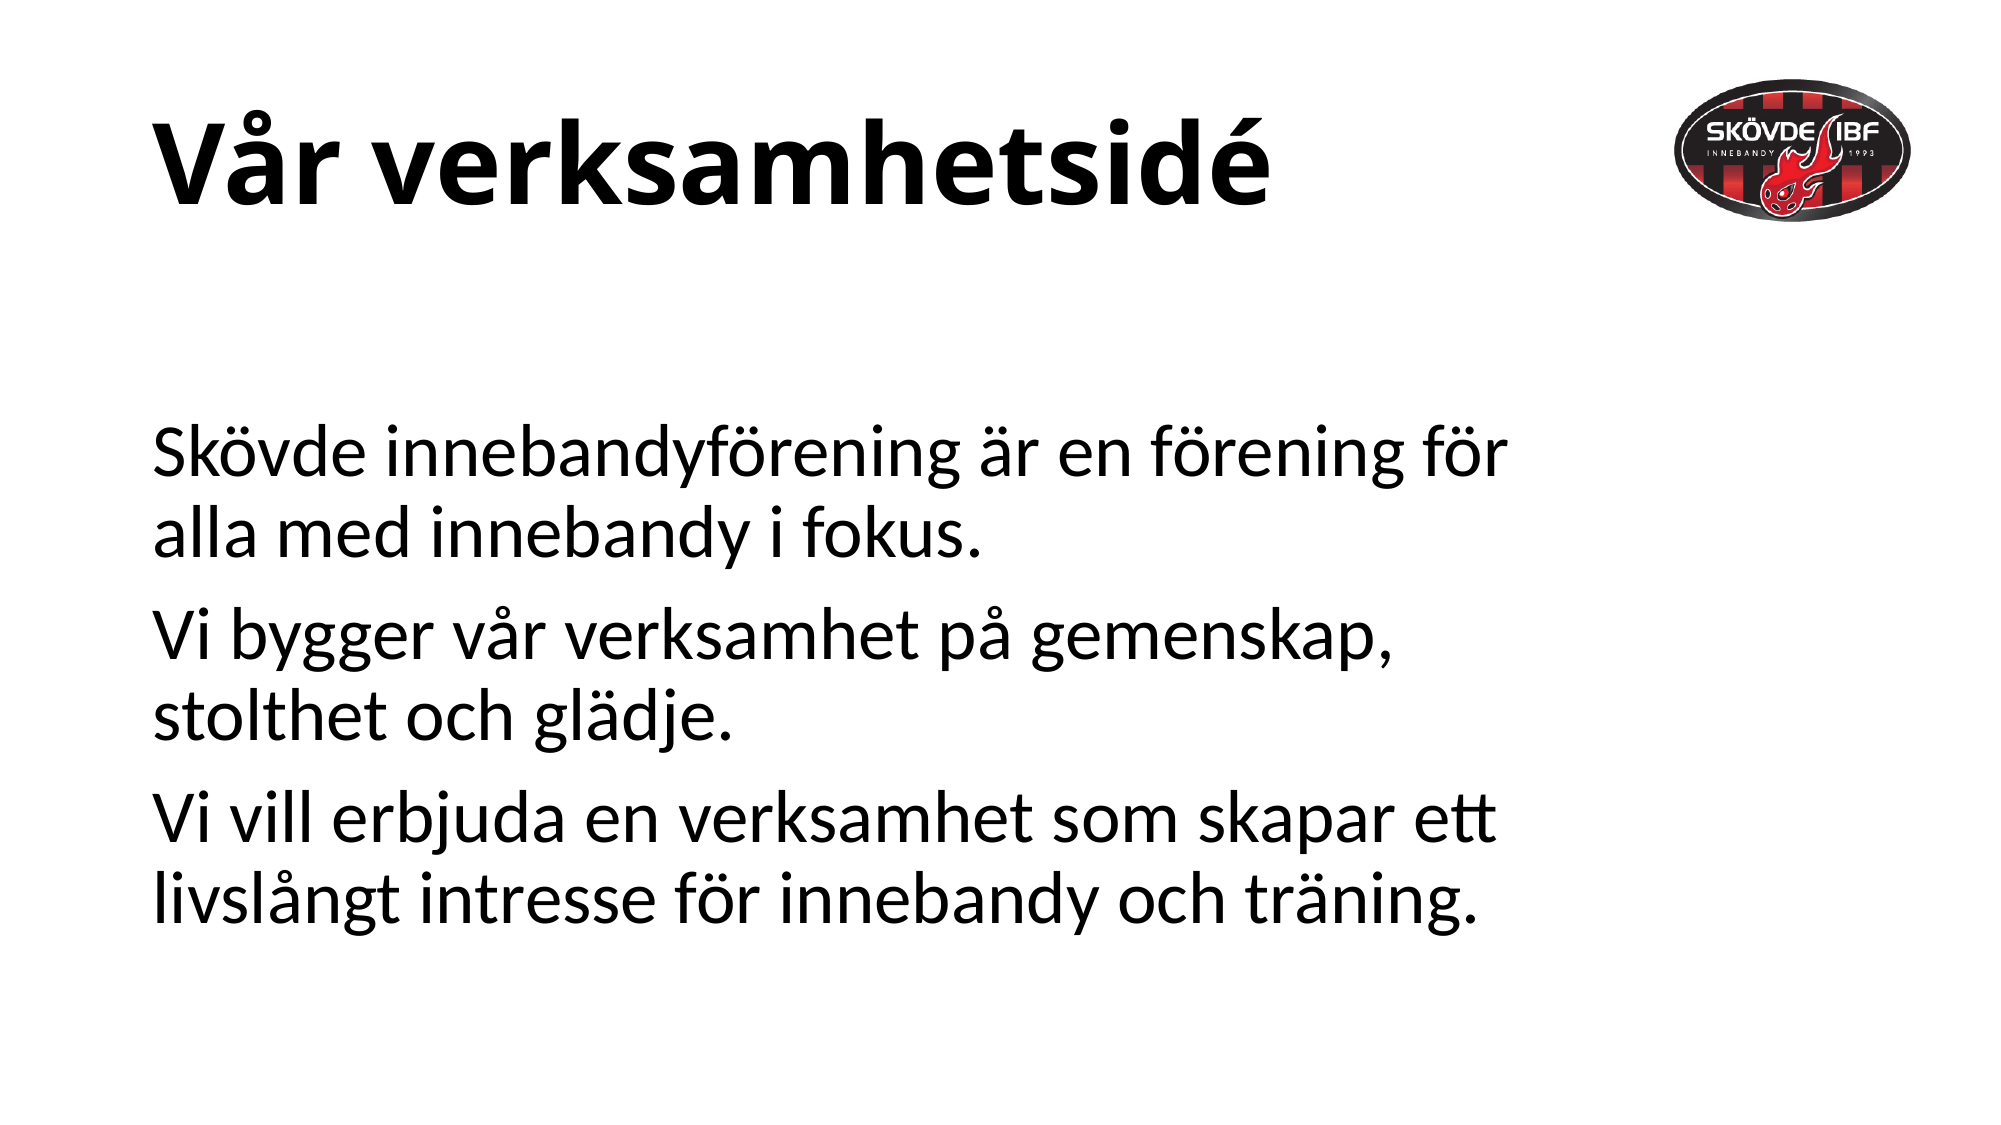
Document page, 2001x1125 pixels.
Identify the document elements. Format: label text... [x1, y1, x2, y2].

picture [1672, 77, 1912, 223]
list Skövde innebandyförening är en förening för alla med innebandy i fokus. Vi bygger vår verksamhet på gemenskap, stolthet och glädje. Vi vill erbjuda en verksamhet som skapar ett livslångt intresse för innebandy och träning. [137, 404, 1639, 574]
title Vår verksamhetsidé [137, 59, 1480, 278]
